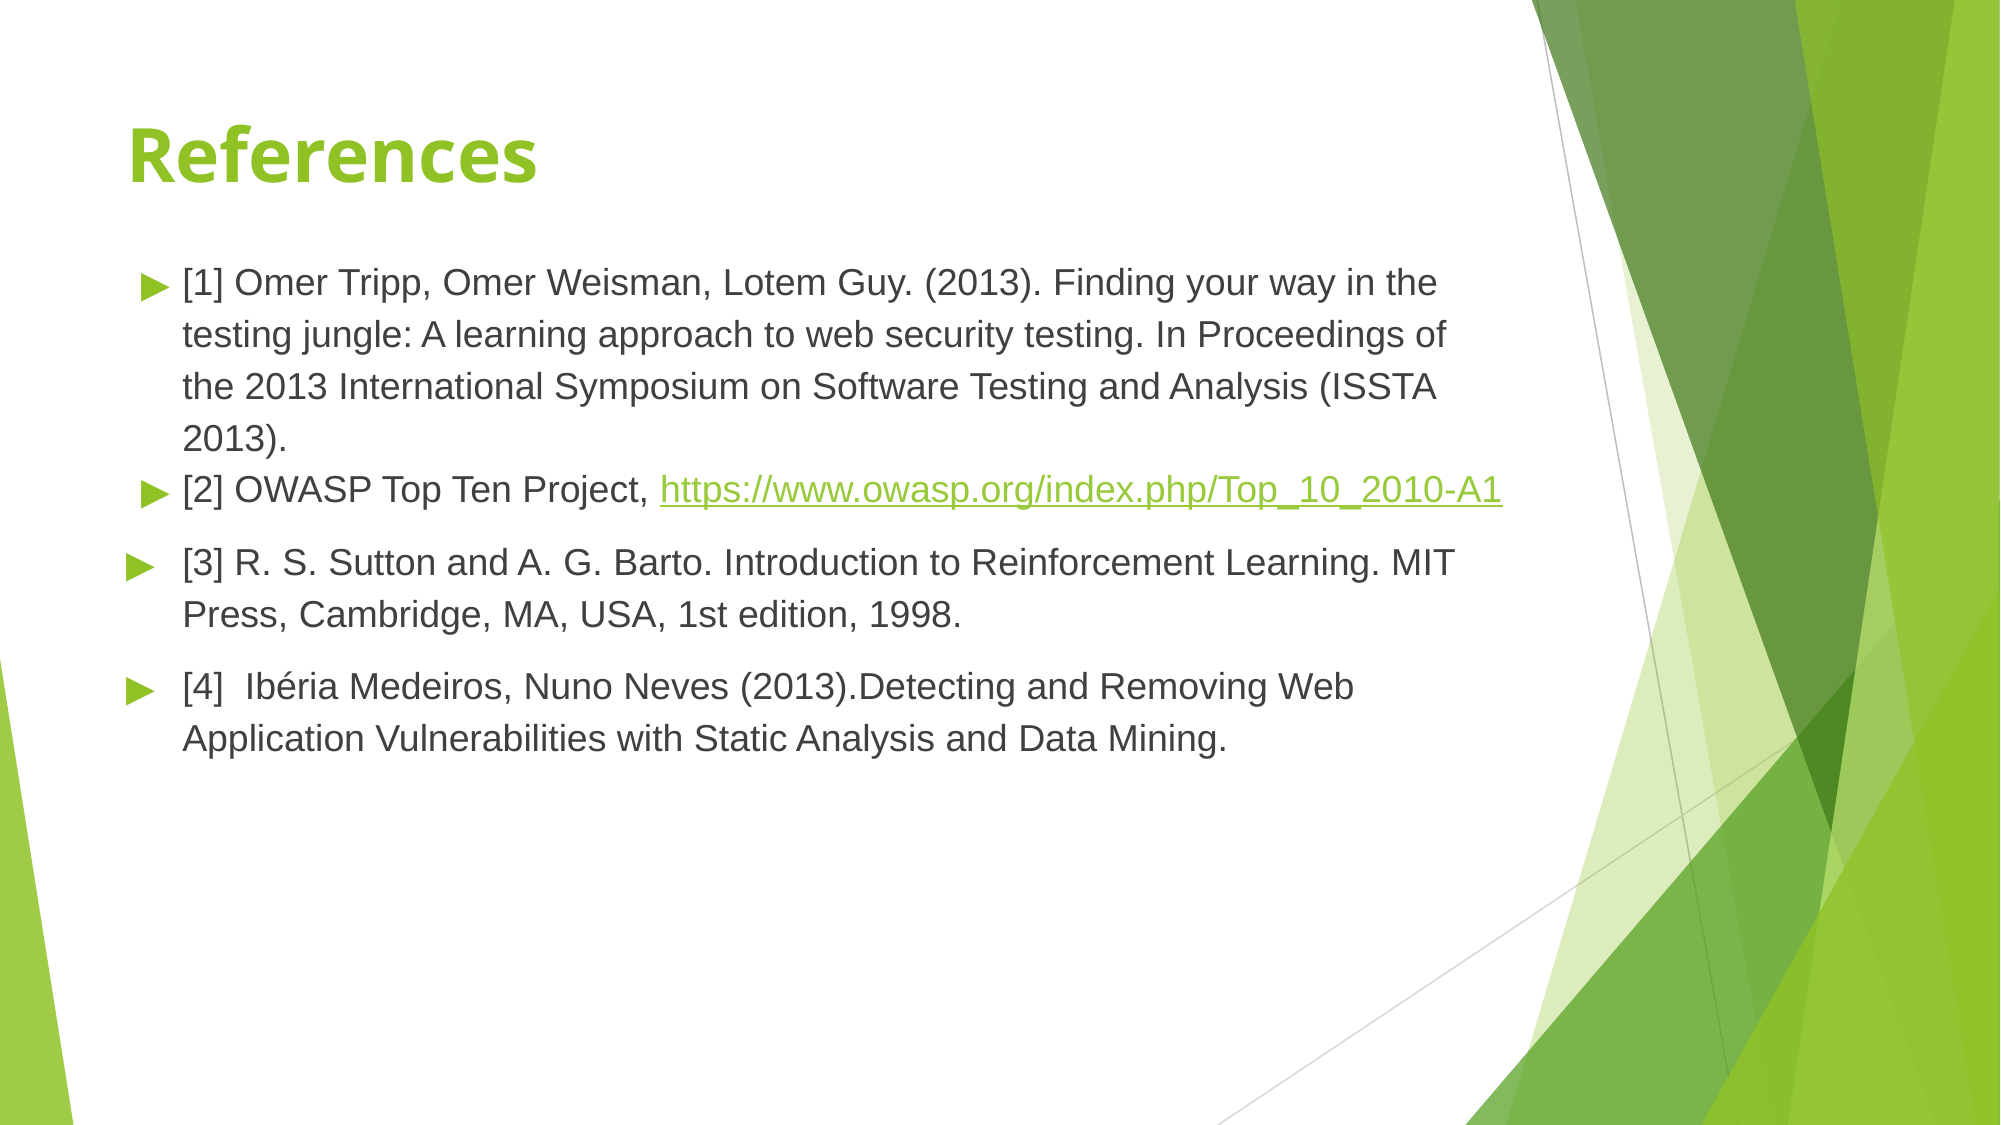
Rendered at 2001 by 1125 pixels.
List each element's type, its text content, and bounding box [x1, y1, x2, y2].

title References [111, 99, 1522, 317]
list [1] Omer Tripp, Omer Weisman, Lotem Guy. (2013). Finding your way in the testing jungle: A learning approach to web security testing. In Proceedings of the 2013 International Symposium on Software Testing and Analysis (ISSTA 2013). [2] OWASP Top Ten Project, https://www.owasp.org/index.php/Top_10_2010-A1 [3] R. S. Sutton and A. G. Barto. Introduction to Reinforcement Learning. MIT Press, Cambridge, MA, USA, 1st edition, 1998. [4] Ibéria Medeiros, Nuno Neves (2013).Detecting and Removing Web Application Vulnerabilities with Static Analysis and Data Mining. [111, 317, 1522, 1034]
